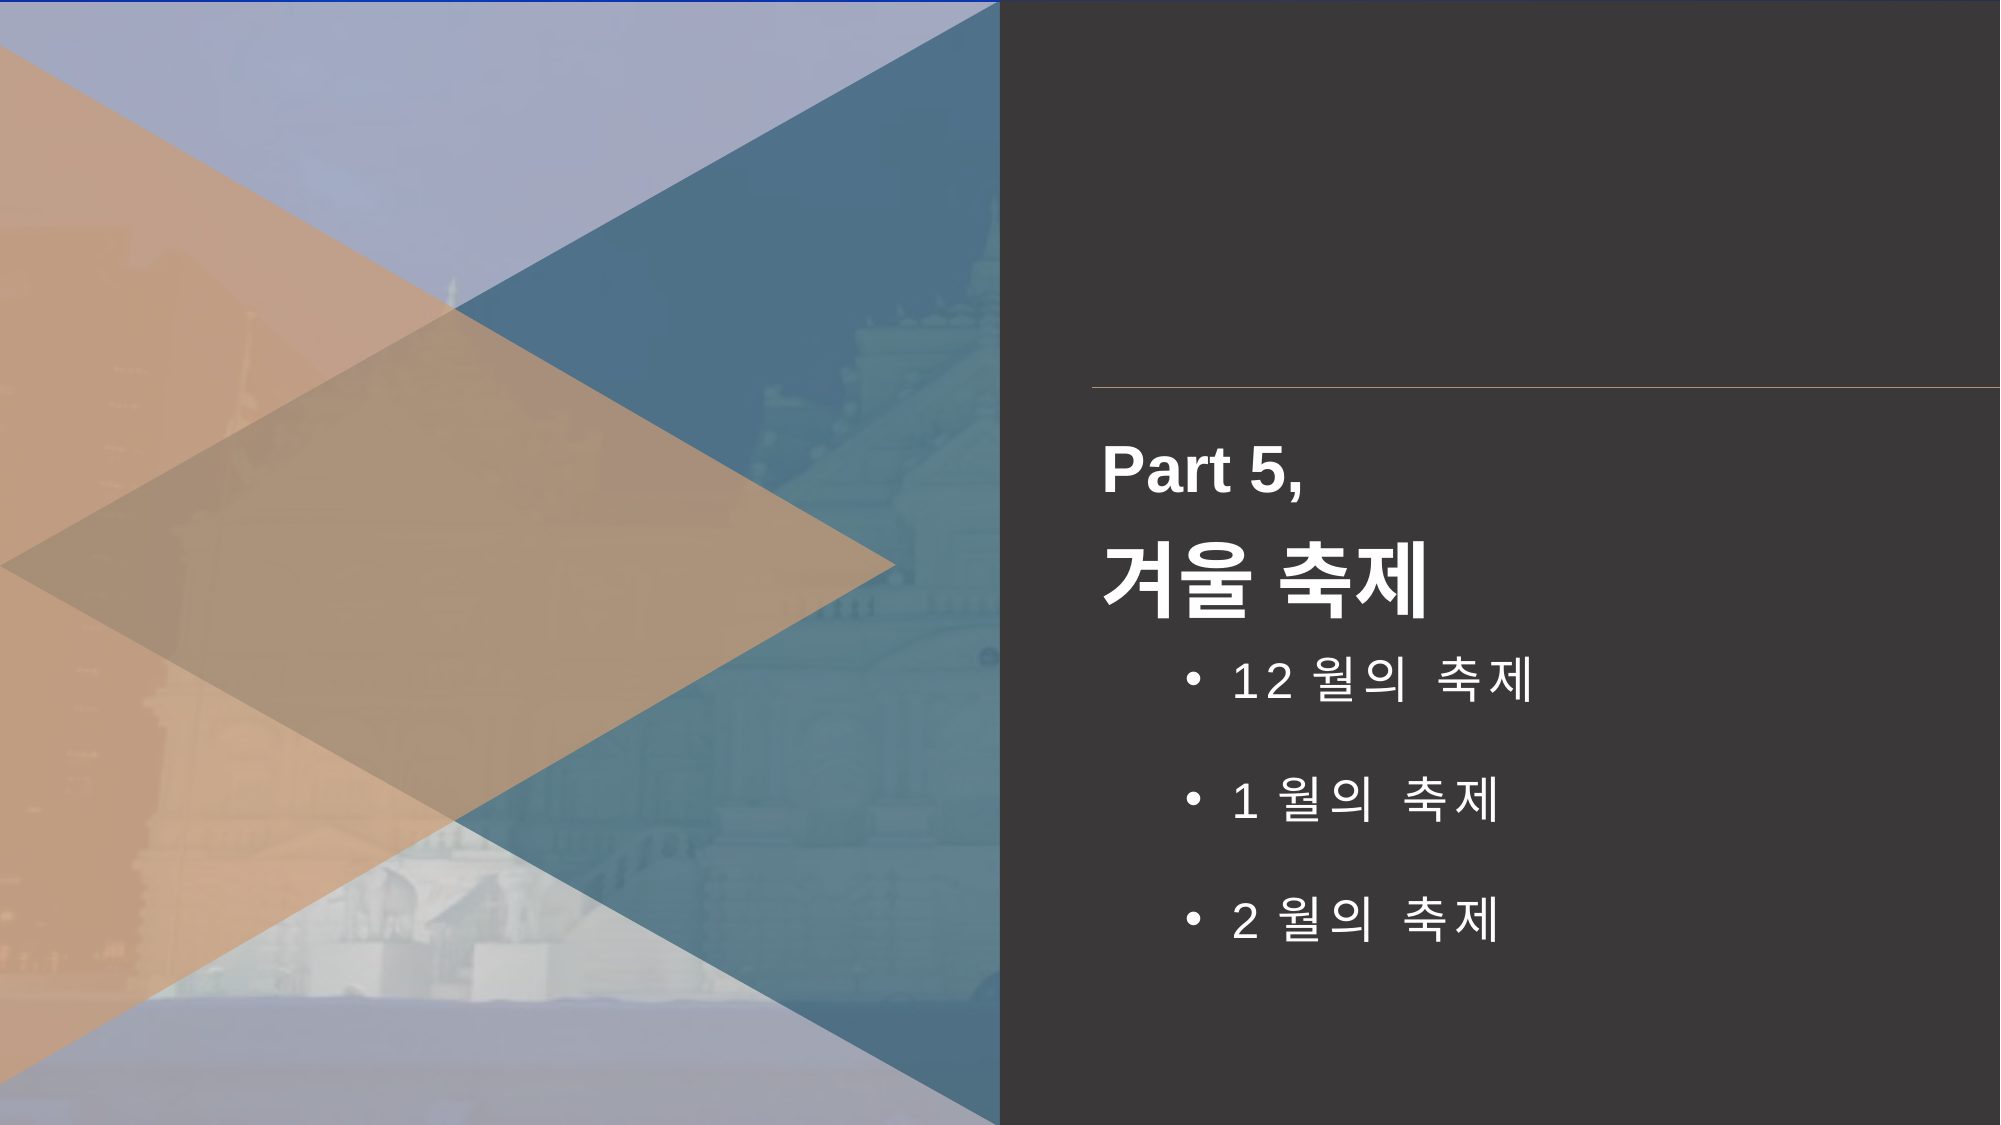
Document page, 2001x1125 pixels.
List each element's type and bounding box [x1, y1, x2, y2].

text_box [0, 0, 2000, 1125]
